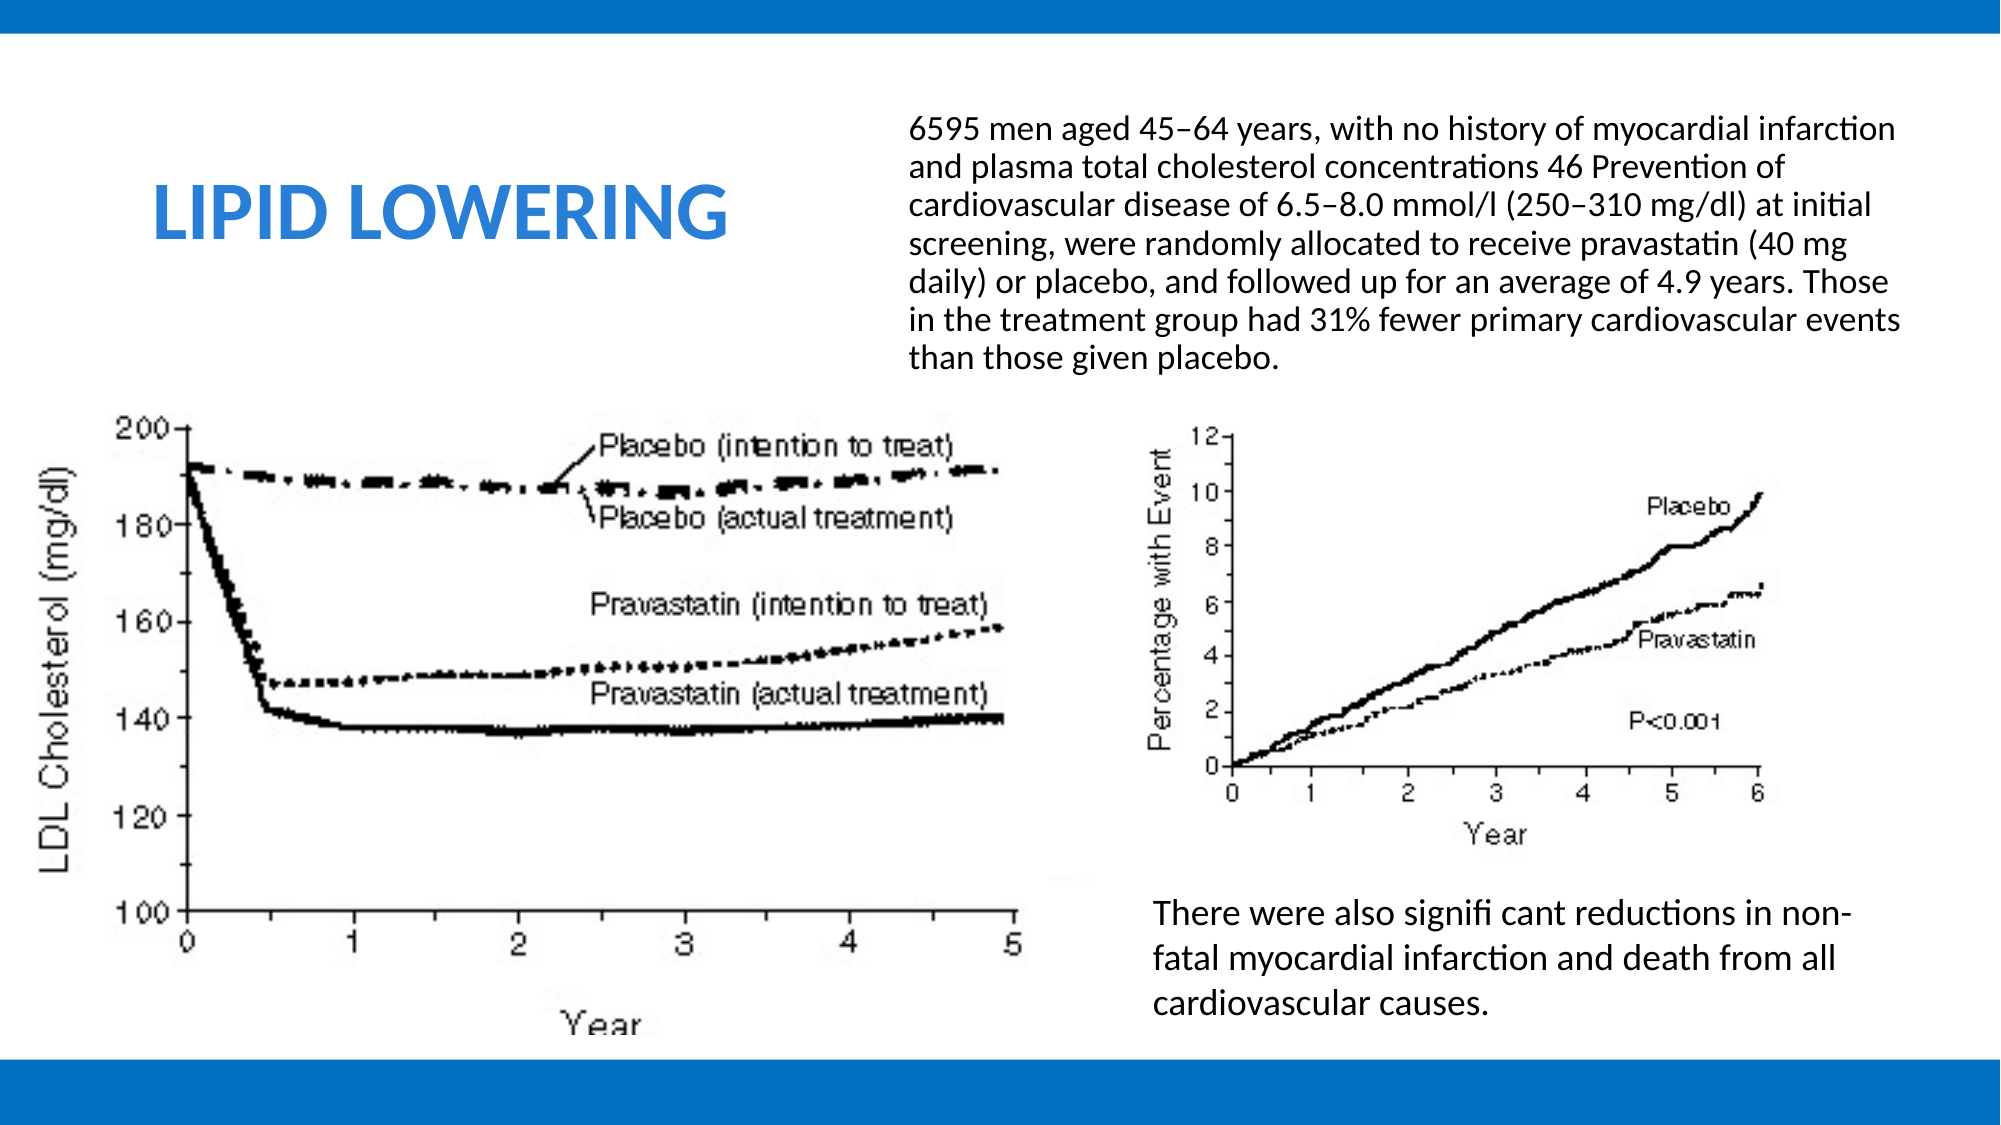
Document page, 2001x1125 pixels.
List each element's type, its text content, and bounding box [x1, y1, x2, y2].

list 6595 men aged 45–64 years, with no history of myocardial infarction and plasma total cholesterol concentrations 46 Prevention of cardiovascular disease of 6.5–8.0 mmol/l (250–310 mg/dl) at initial screening, were randomly allocated to receive pravastatin (40 mg daily) or placebo, and followed up for an average of 4.9 years. Those in the treatment group had 31% fewer primary cardiovascular events than those given placebo. [893, 43, 1927, 445]
text_box [0, 0, 2000, 35]
text_box [0, 1058, 2000, 1125]
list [14, 391, 1048, 1035]
text_box [0, 35, 2000, 1058]
title LIPID LOWERING [137, 60, 821, 365]
text_box There were also signifi cant reductions in non-fatal myocardial infarction and death from all cardiovascular causes. [1138, 880, 1891, 1031]
picture [1048, 407, 1798, 881]
